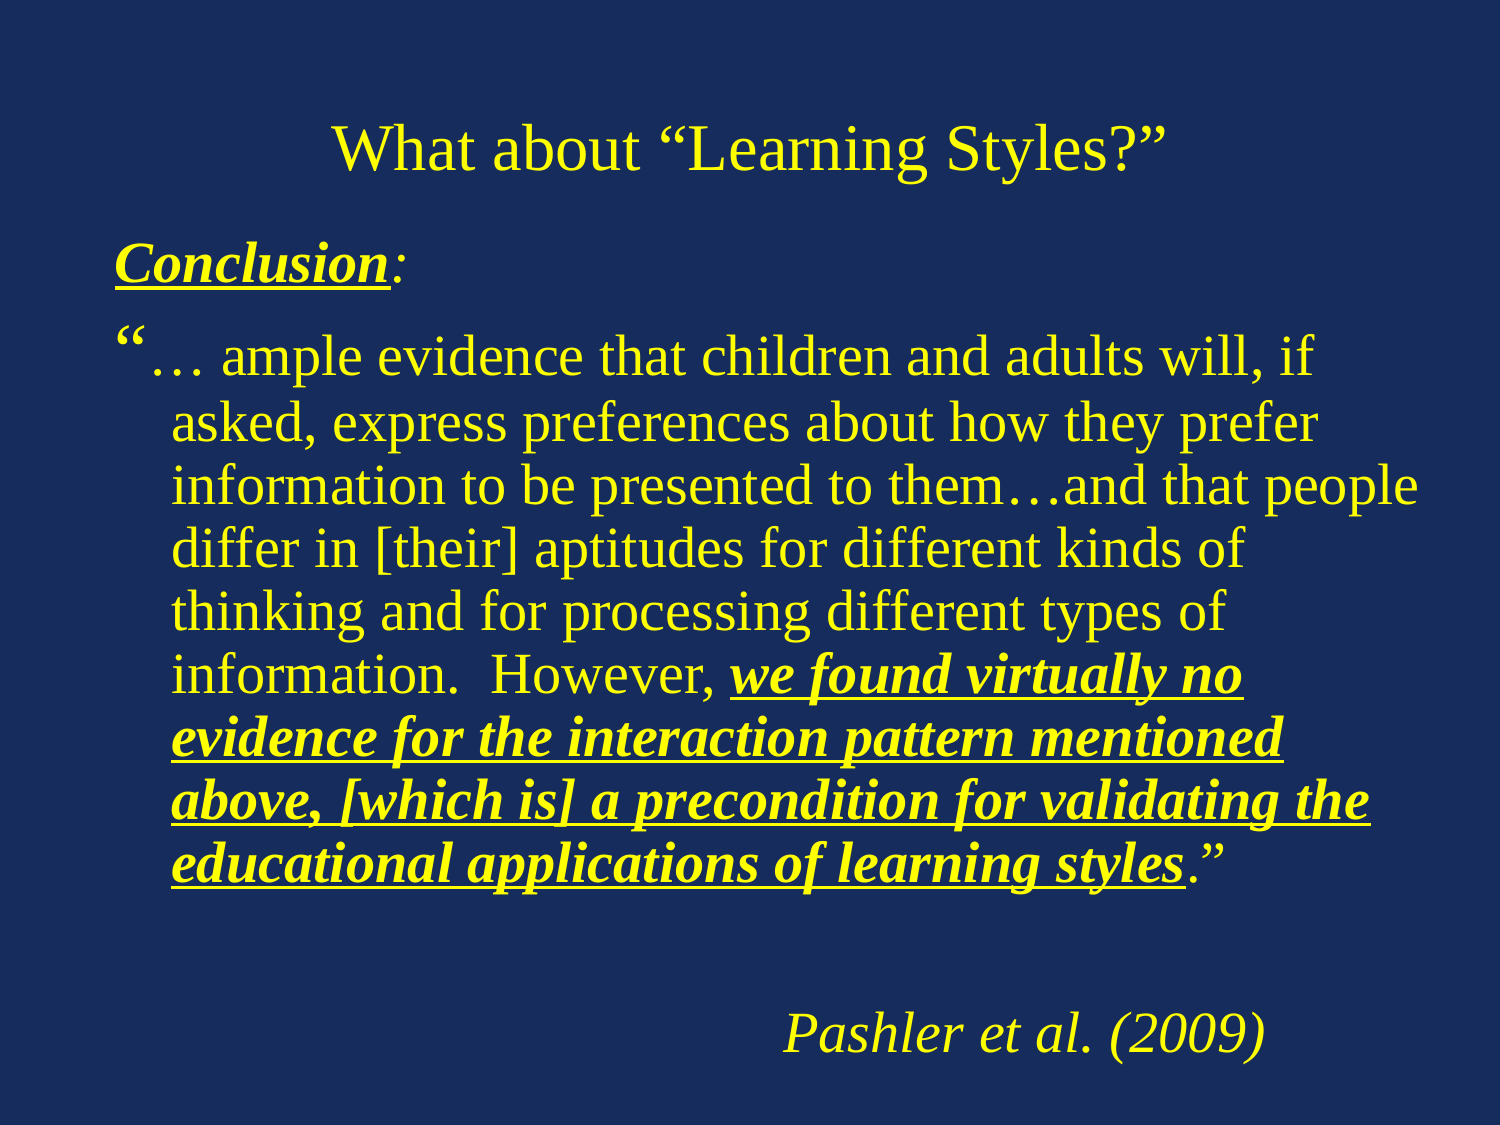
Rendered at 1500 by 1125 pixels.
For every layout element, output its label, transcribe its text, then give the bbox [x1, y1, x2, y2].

title What about “Learning Styles?” [112, 50, 1388, 238]
text_box Pashler et al. (2009) [768, 986, 1282, 1072]
list Conclusion: “… ample evidence that children and adults will, if asked, express preferences about how they prefer information to be presented to them…and that people differ in [their] aptitudes for different kinds of thinking and for processing different types of information. However, we found virtually no evidence for the interaction pattern mentioned above, [which is] a precondition for validating the educational applications of learning styles.” [99, 224, 1438, 913]
